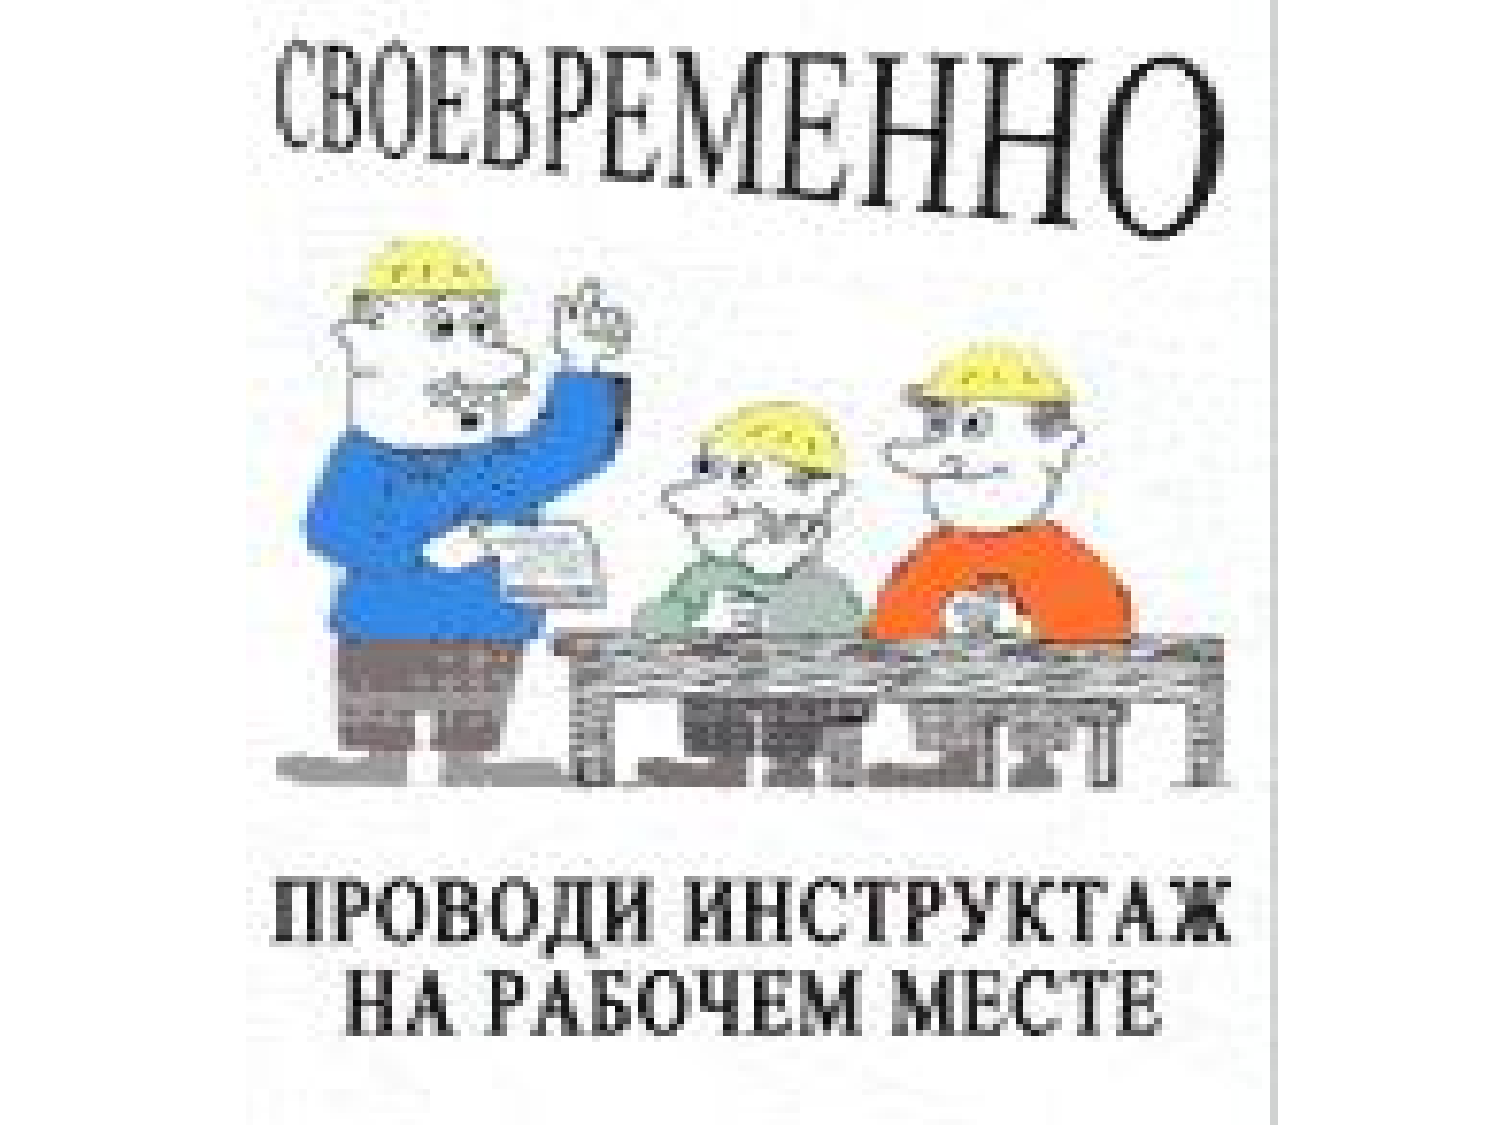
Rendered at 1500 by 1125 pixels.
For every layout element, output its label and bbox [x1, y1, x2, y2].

picture [245, 0, 1278, 1125]
